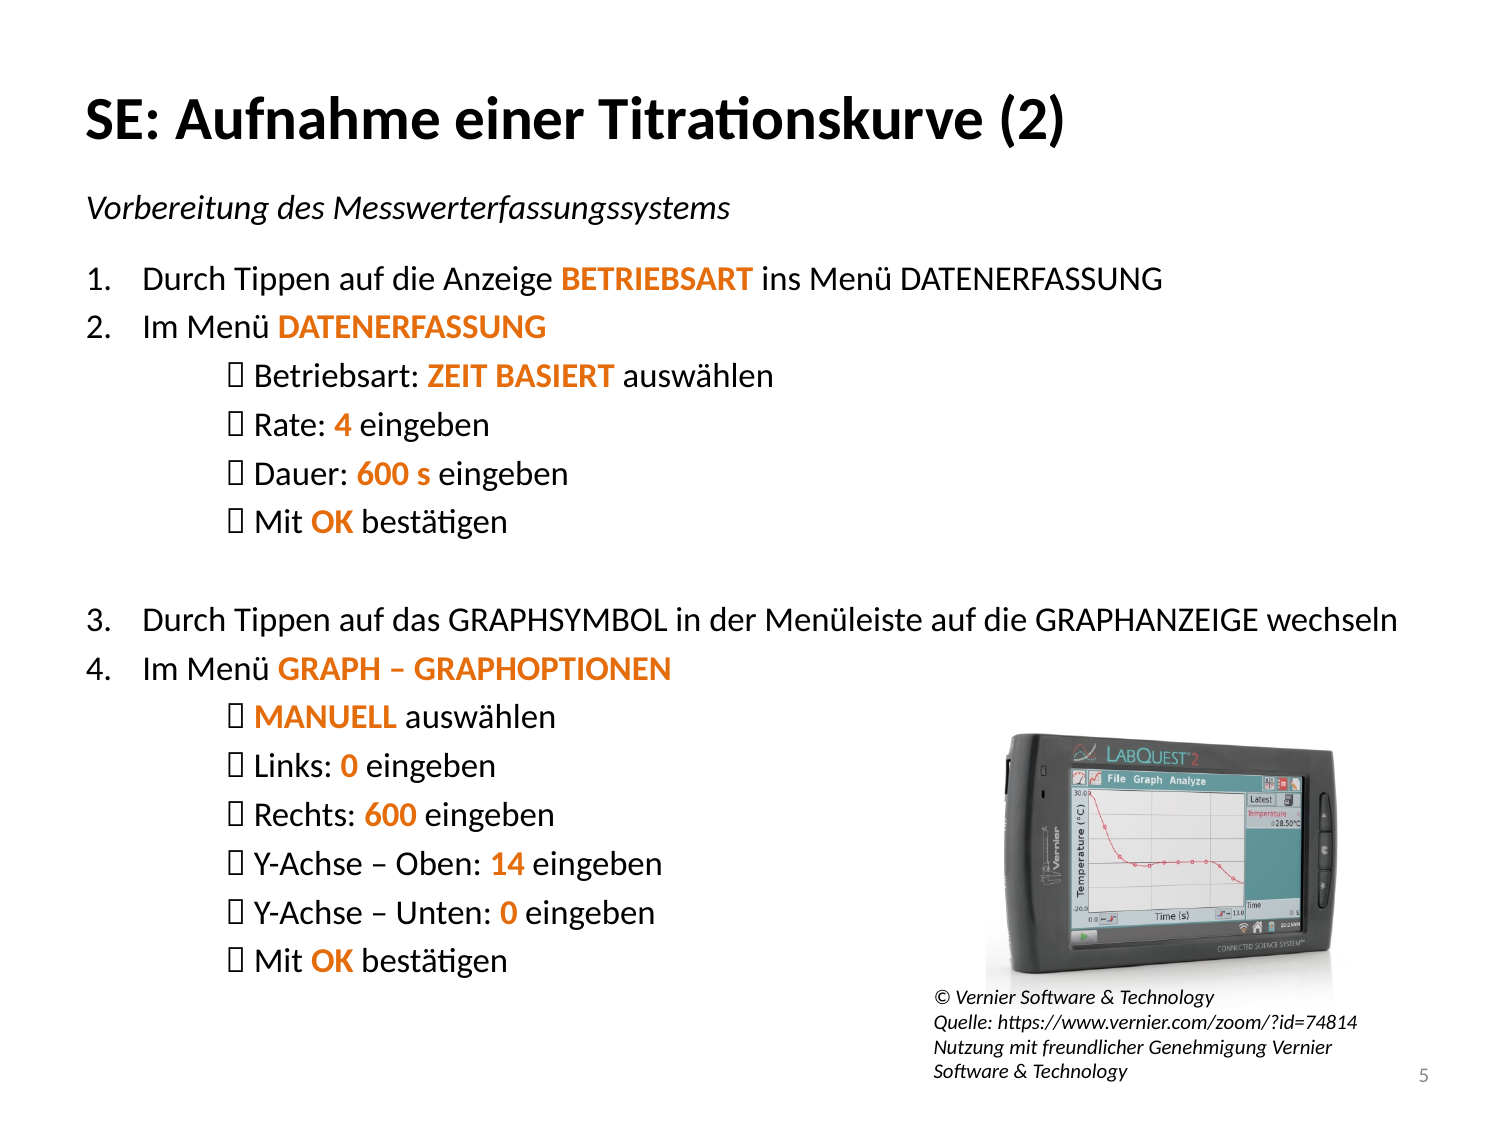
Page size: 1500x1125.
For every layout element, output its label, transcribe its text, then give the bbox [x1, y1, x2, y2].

picture [985, 715, 1365, 1010]
list Vorbereitung des Messwerterfassungssystems Durch Tippen auf die Anzeige BETRIEBSART ins Menü DATENERFASSUNG Im Menü DATENERFASSUNG  Betriebsart: ZEIT BASIERT auswählen  Rate: 4 eingeben  Dauer: 600 s eingeben  Mit OK bestätigen Durch Tippen auf das GRAPHSYMBOL in der Menüleiste auf die GRAPHANZEIGE wechseln Im Menü GRAPH – GRAPHOPTIONEN  MANUELL auswählen  Links: 0 eingeben  Rechts: 600 eingeben  Y-Achse – Oben: 14 eingeben  Y-Achse – Unten: 0 eingeben  Mit OK bestätigen [70, 177, 1430, 1004]
slide_number 5 [1400, 1051, 1430, 1087]
title SE: Aufnahme einer Titrationskurve (2) [70, 70, 1430, 160]
text_box © Vernier Software & Technology Quelle: https://www.vernier.com/zoom/?id=74814 Nutzung mit freundlicher Genehmigung Vernier Software & Technology [918, 975, 1400, 1091]
